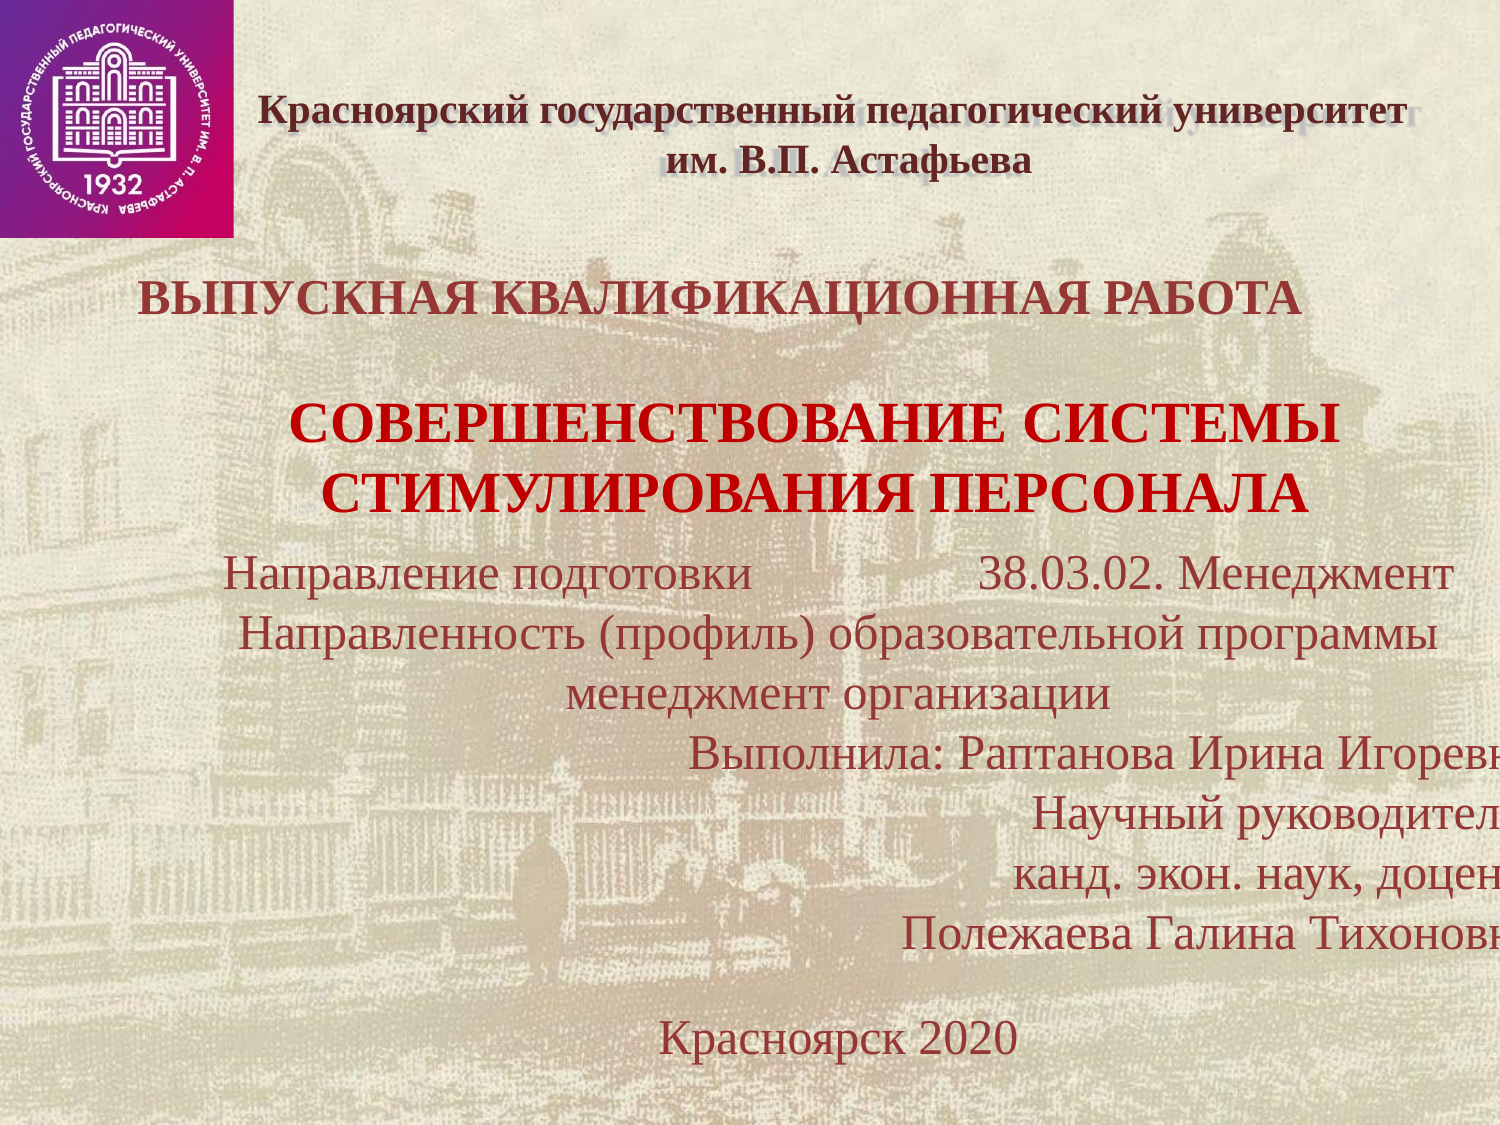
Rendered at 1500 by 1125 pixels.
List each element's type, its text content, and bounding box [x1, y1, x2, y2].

text_box ВЫПУСКНАЯ КВАЛИФИКАЦИОННАЯ РАБОТА СОВЕРШЕНСТВОВАНИЕ СИСТЕМЫ СТИМУЛИРОВАНИЯ ПЕРСОНАЛА [137, 262, 1451, 525]
text_box [0, 0, 234, 238]
text_box Направление подготовки 38.03.02. Менеджмент Направленность (профиль) образовательной программы менеджмент организации Выполнила: Раптанова Ирина Игоревна Научный руководитель: канд. экон. наук, доцент Полежаева Галина Тихоновна Красноярск 2020 [137, 537, 1500, 1095]
picture [0, 0, 1500, 1125]
text_box Красноярский государственный педагогический университет им. В.П. Астафьева [255, 79, 1414, 182]
